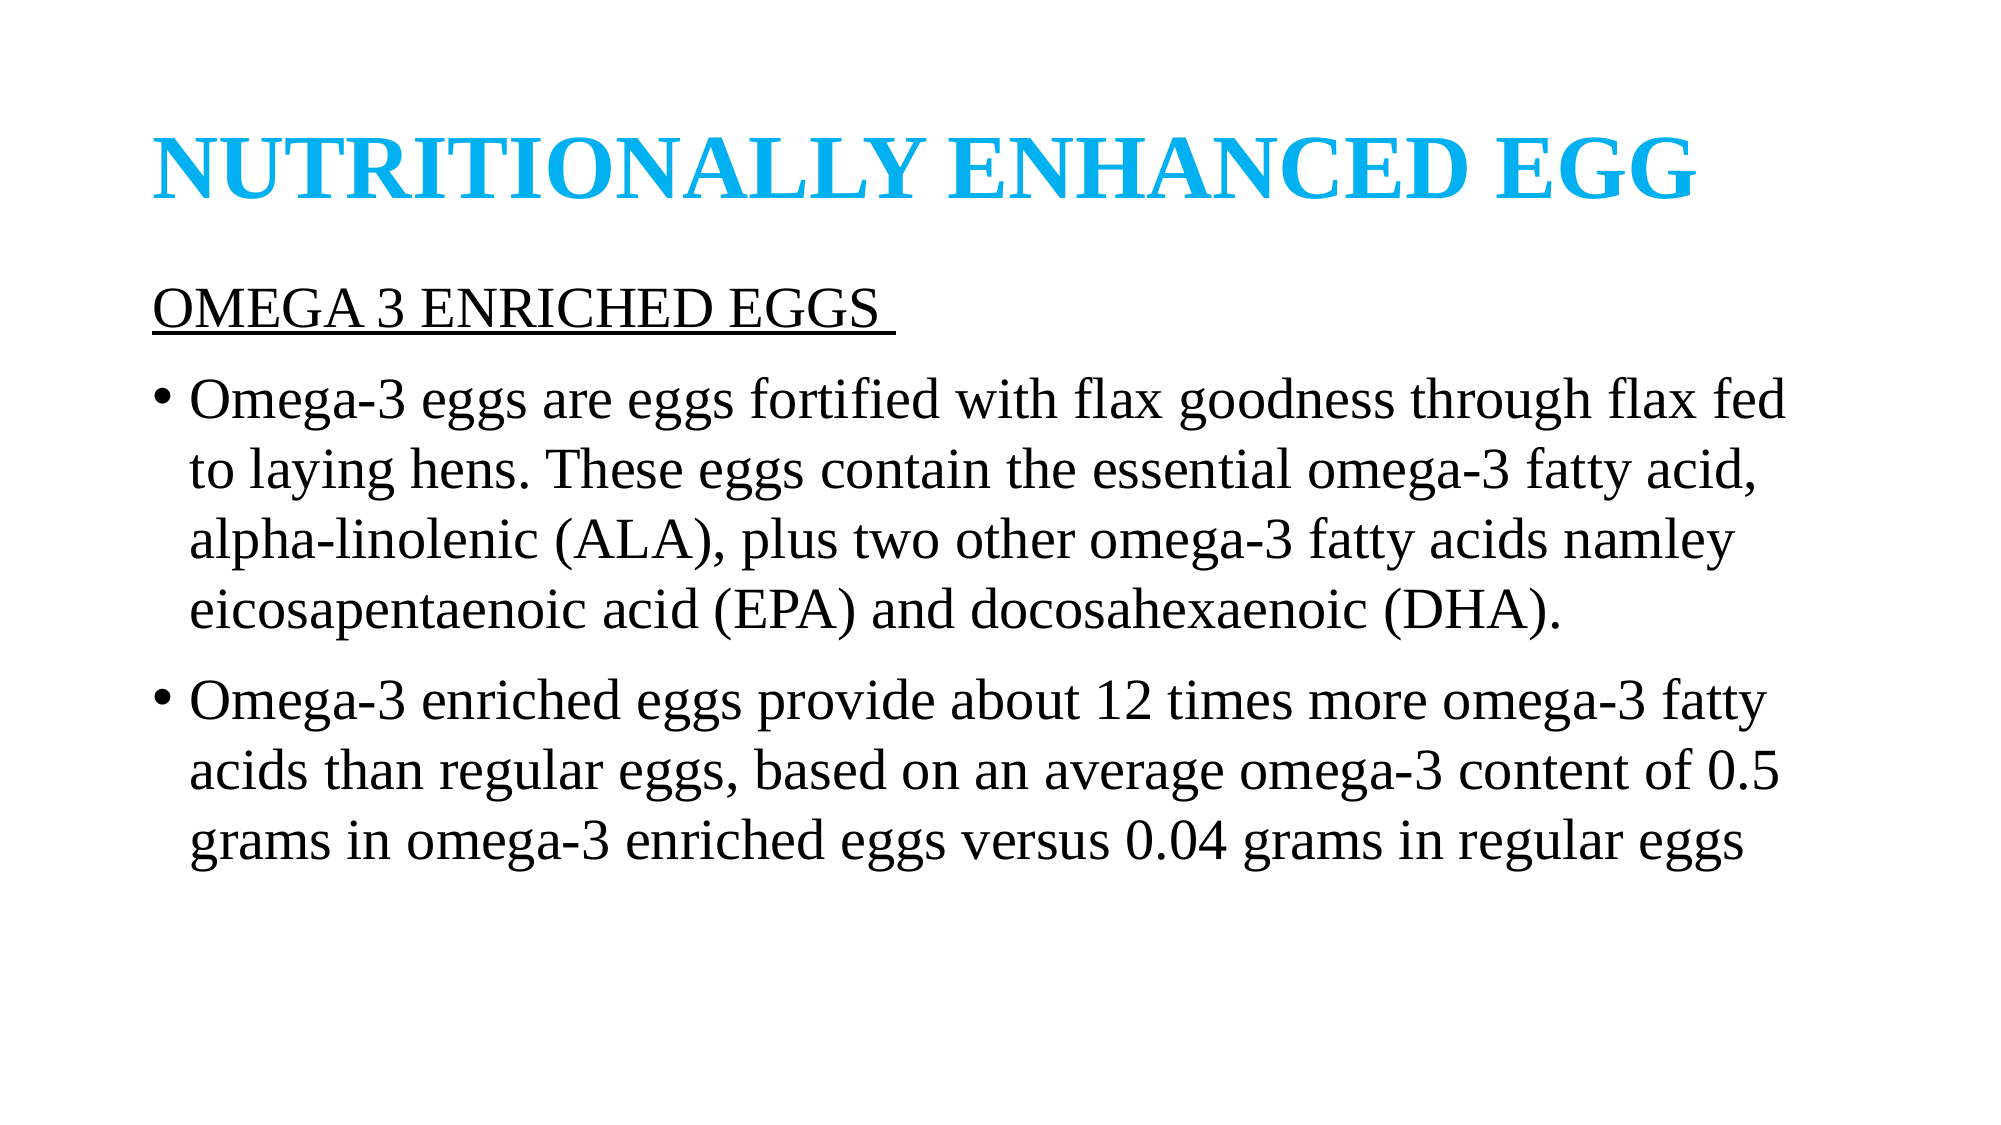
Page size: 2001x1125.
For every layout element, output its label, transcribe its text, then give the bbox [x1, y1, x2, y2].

title NUTRITIONALLY ENHANCED EGG [137, 59, 1863, 261]
list OMEGA 3 ENRICHED EGGS Omega-3 eggs are eggs fortified with flax goodness through flax fed to laying hens. These eggs contain the essential omega-3 fatty acid, alpha-linolenic (ALA), plus two other omega-3 fatty acids namley eicosapentaenoic acid (EPA) and docosahexaenoic (DHA). Omega-3 enriched eggs provide about 12 times more omega-3 fatty acids than regular eggs, based on an average omega-3 content of 0.5 grams in omega-3 enriched eggs versus 0.04 grams in regular eggs [137, 261, 1863, 1014]
